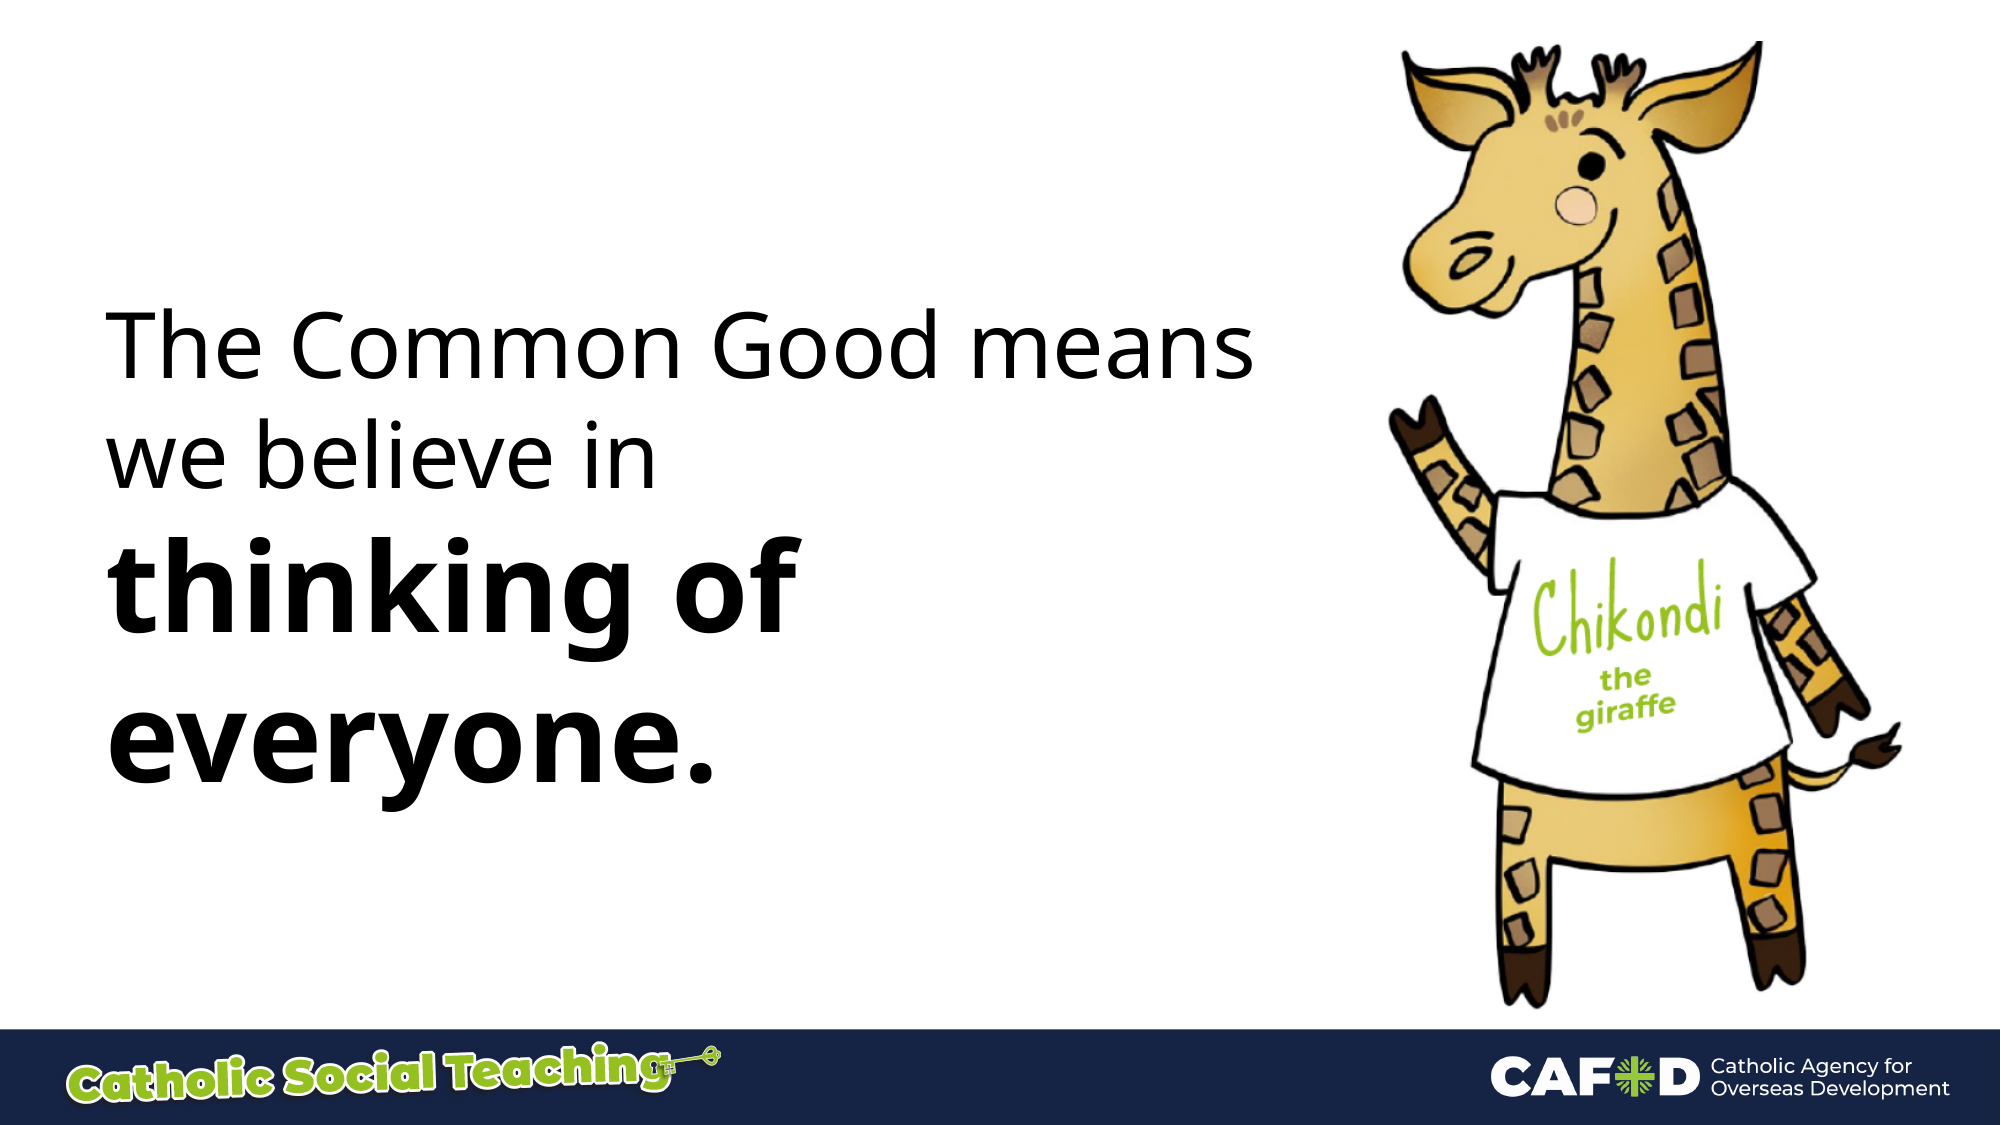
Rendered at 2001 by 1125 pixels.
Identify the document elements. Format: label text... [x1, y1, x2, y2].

picture [1474, 1038, 1973, 1116]
picture [1387, 41, 1904, 1011]
picture [45, 1033, 733, 1121]
text_box The Common Good means we believe in thinking of everyone. [99, 281, 1387, 874]
